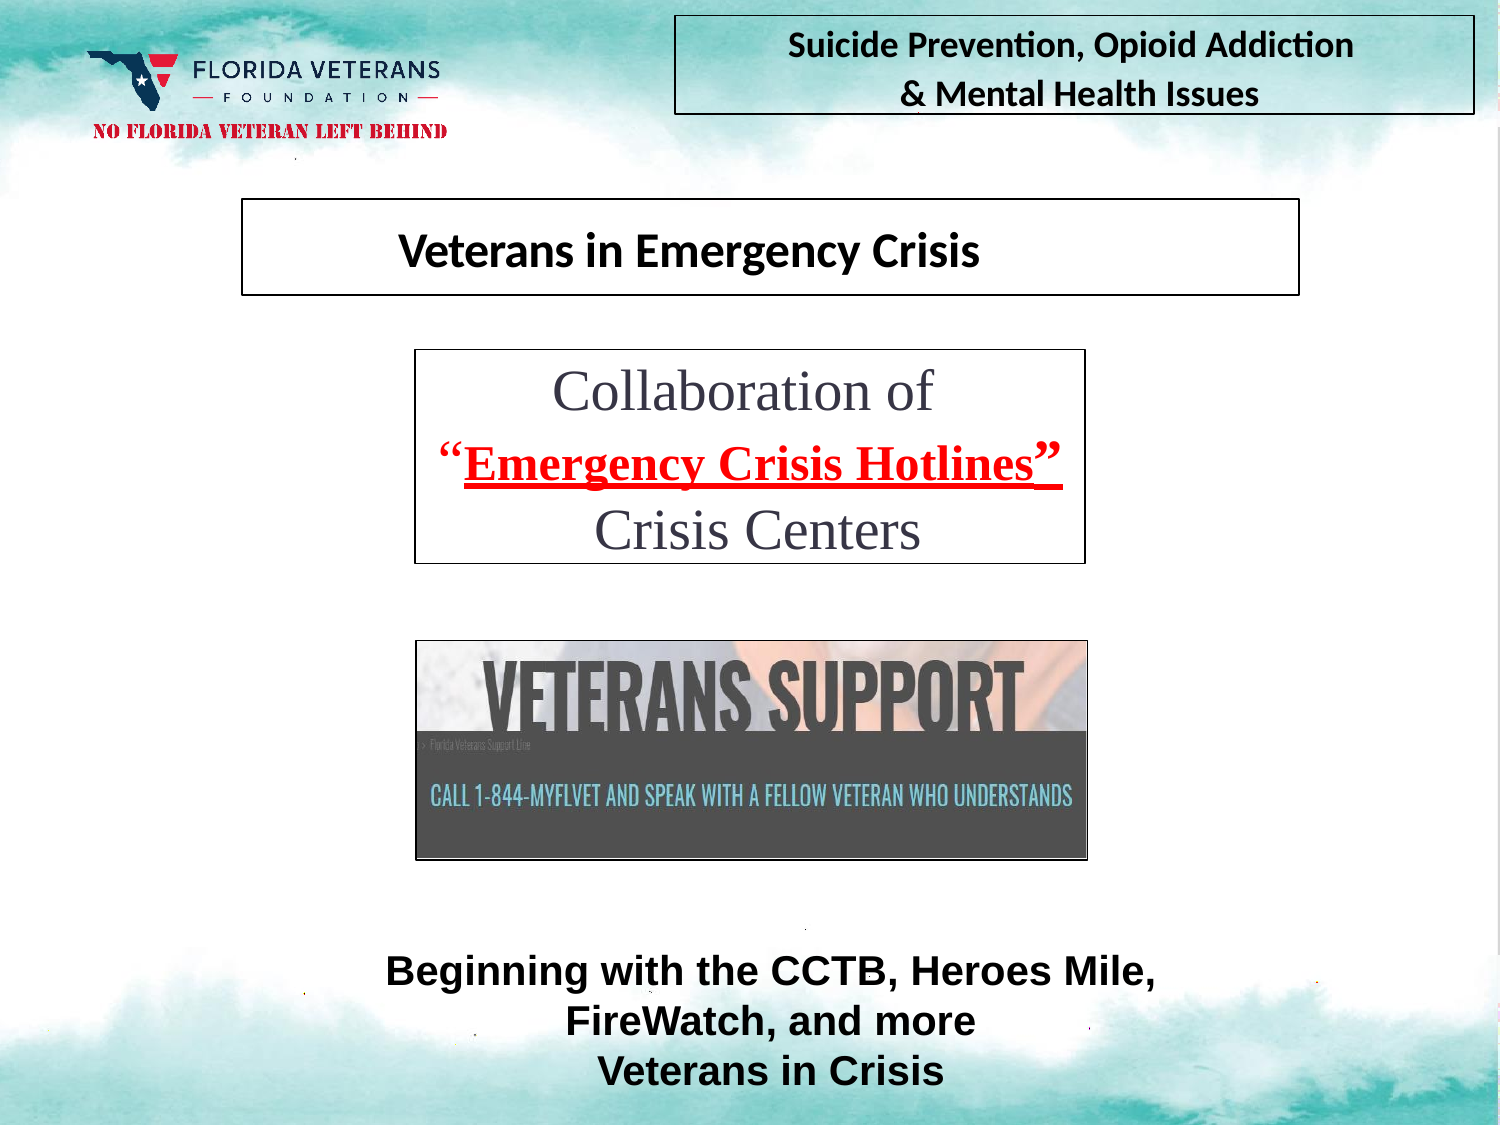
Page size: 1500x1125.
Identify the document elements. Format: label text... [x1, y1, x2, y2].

title Veterans in Emergency Crisis [396, 215, 1188, 406]
text_box Beginning with the CCTB, Heroes Mile, FireWatch, and more Veterans in Crisis [290, 941, 1252, 1094]
picture [0, 0, 1500, 1125]
text_box [242, 199, 1299, 295]
text_box Collaboration of “Emergency Crisis Hotlines” Crisis Centers [414, 406, 1085, 564]
text_box Suicide Prevention, Opioid Addiction & Mental Health Issues [675, 15, 1475, 114]
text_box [414, 639, 1089, 862]
text_box [76, 48, 457, 145]
